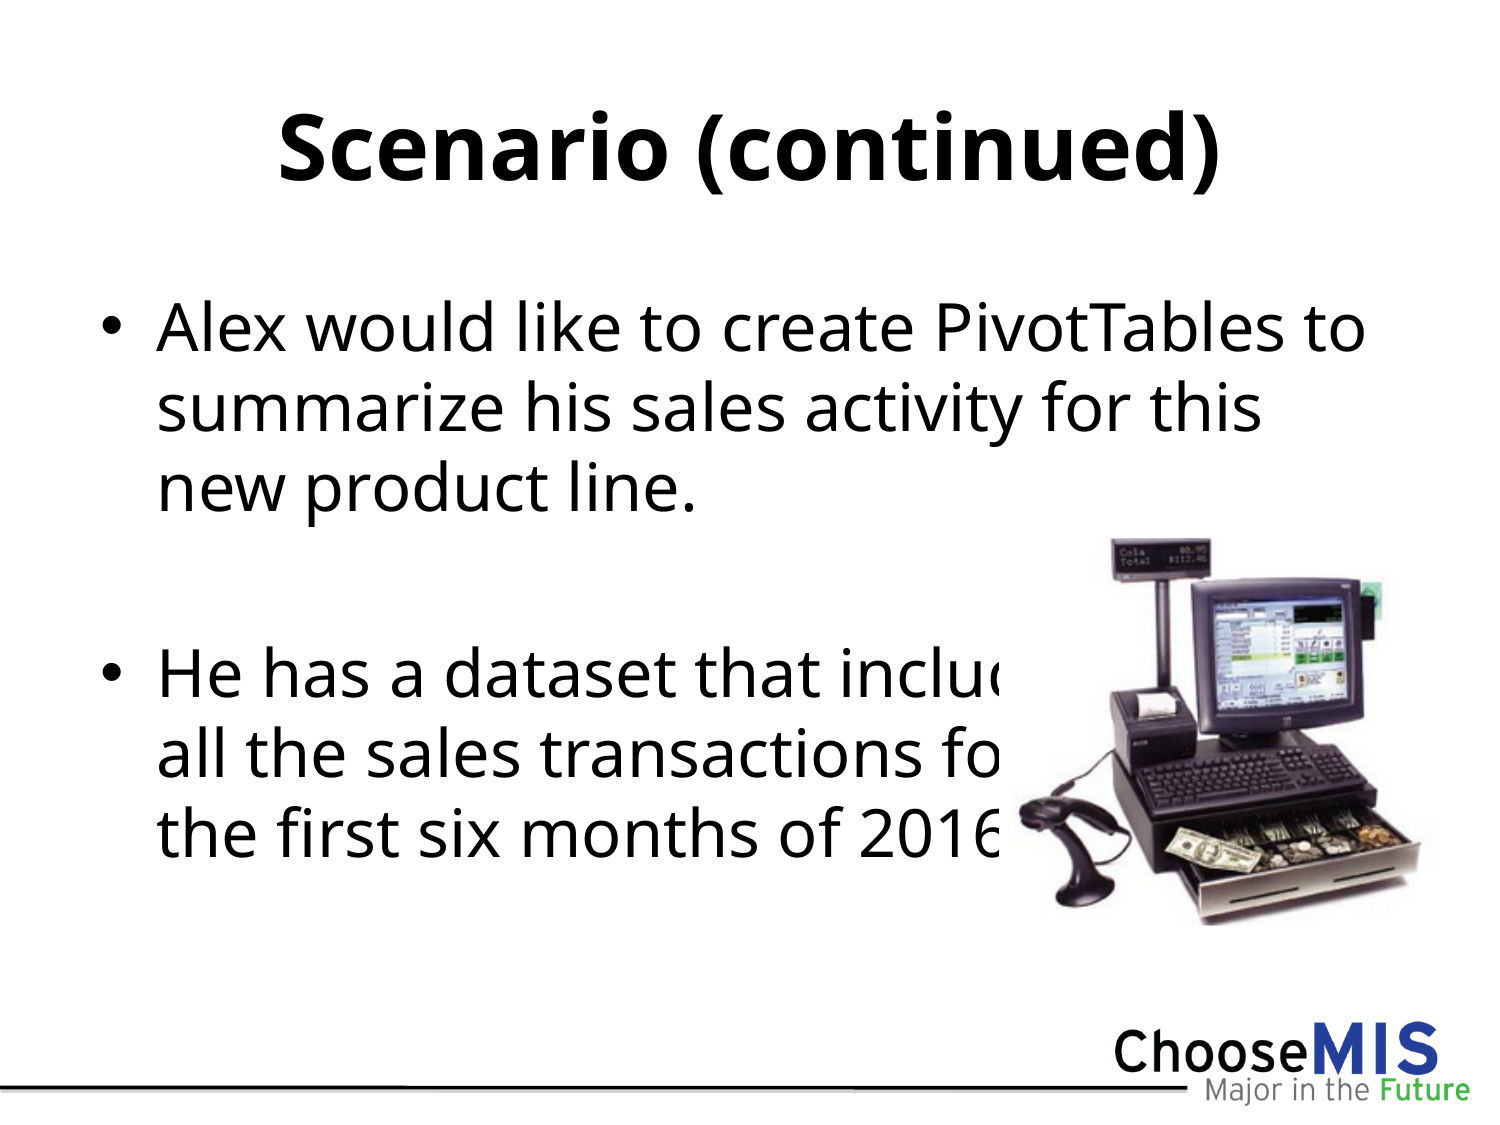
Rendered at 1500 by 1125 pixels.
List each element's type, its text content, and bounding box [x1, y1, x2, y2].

list Alex would like to create PivotTables to summarize his sales activity for this new product line. He has a dataset that includes all the sales transactions for the first six months of 2016. [85, 276, 1415, 931]
title Scenario (continued) [85, 49, 1415, 238]
picture [999, 537, 1464, 971]
picture [1112, 1012, 1472, 1107]
